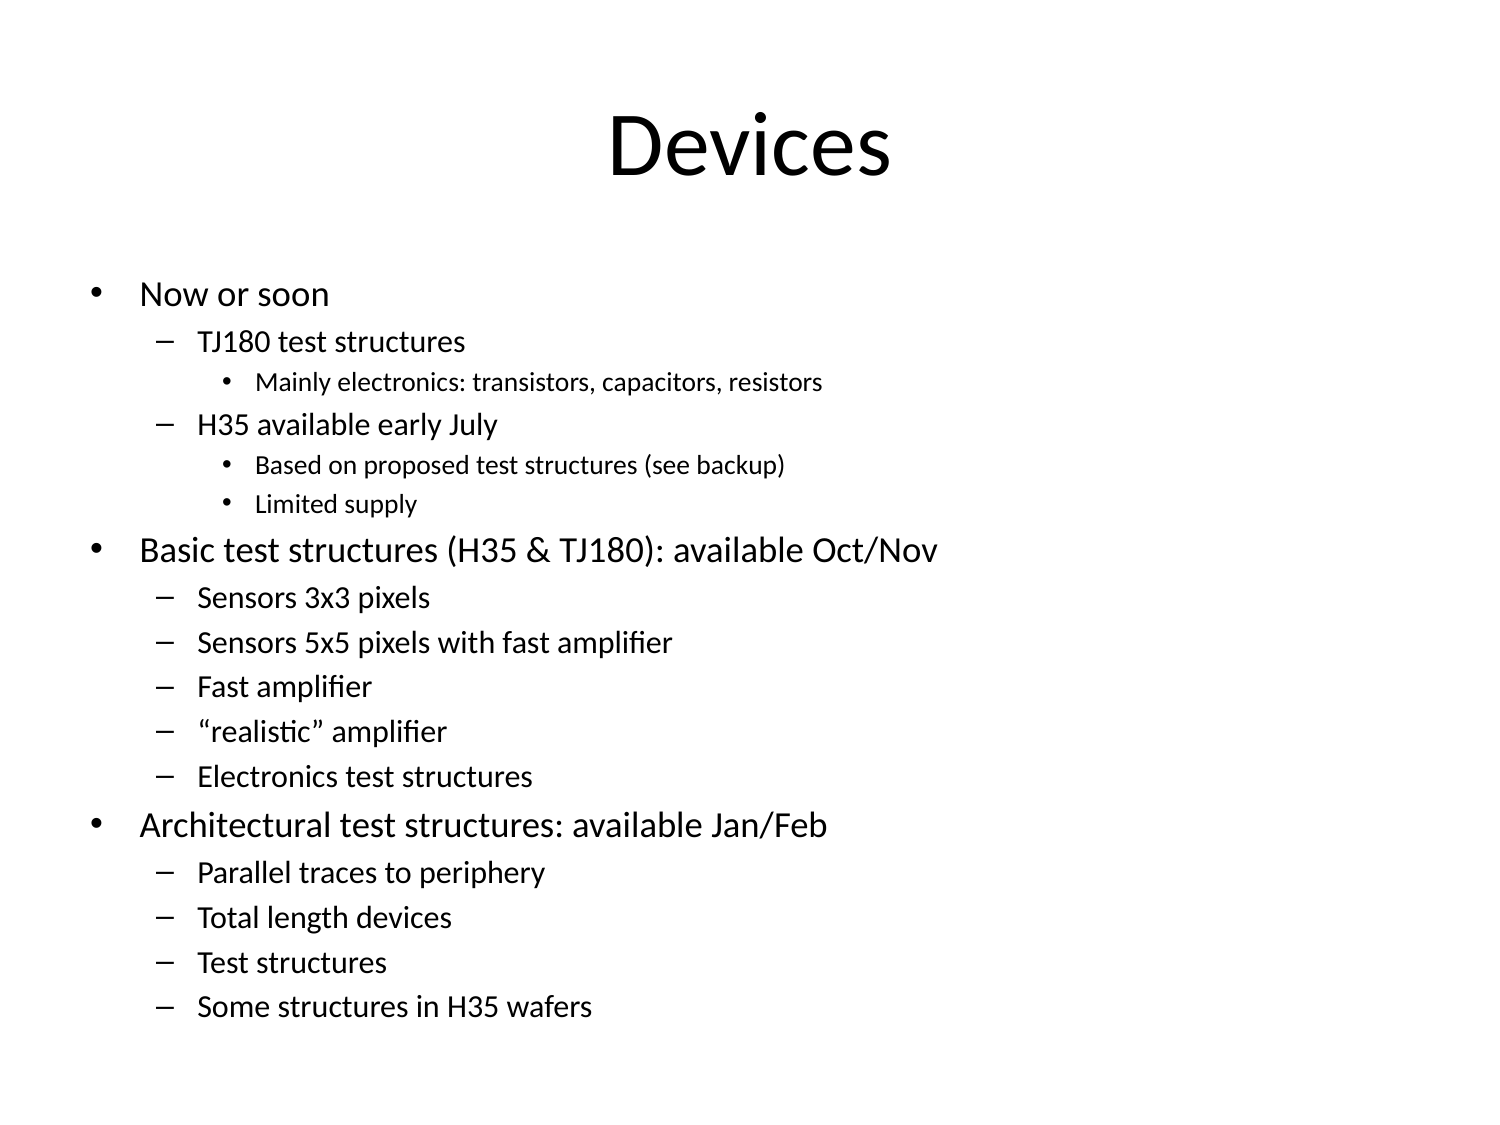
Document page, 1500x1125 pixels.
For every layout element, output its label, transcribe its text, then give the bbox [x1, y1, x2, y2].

title Devices [75, 45, 1425, 233]
list Now or soon TJ180 test structures Mainly electronics: transistors, capacitors, resistors H35 available early July Based on proposed test structures (see backup) Limited supply Basic test structures (H35 & TJ180): available Oct/Nov Sensors 3x3 pixels Sensors 5x5 pixels with fast amplifier Fast amplifier “realistic” amplifier Electronics test structures Architectural test structures: available Jan/Feb Parallel traces to periphery Total length devices Test structures Some structures in H35 wafers [75, 262, 1425, 1038]
